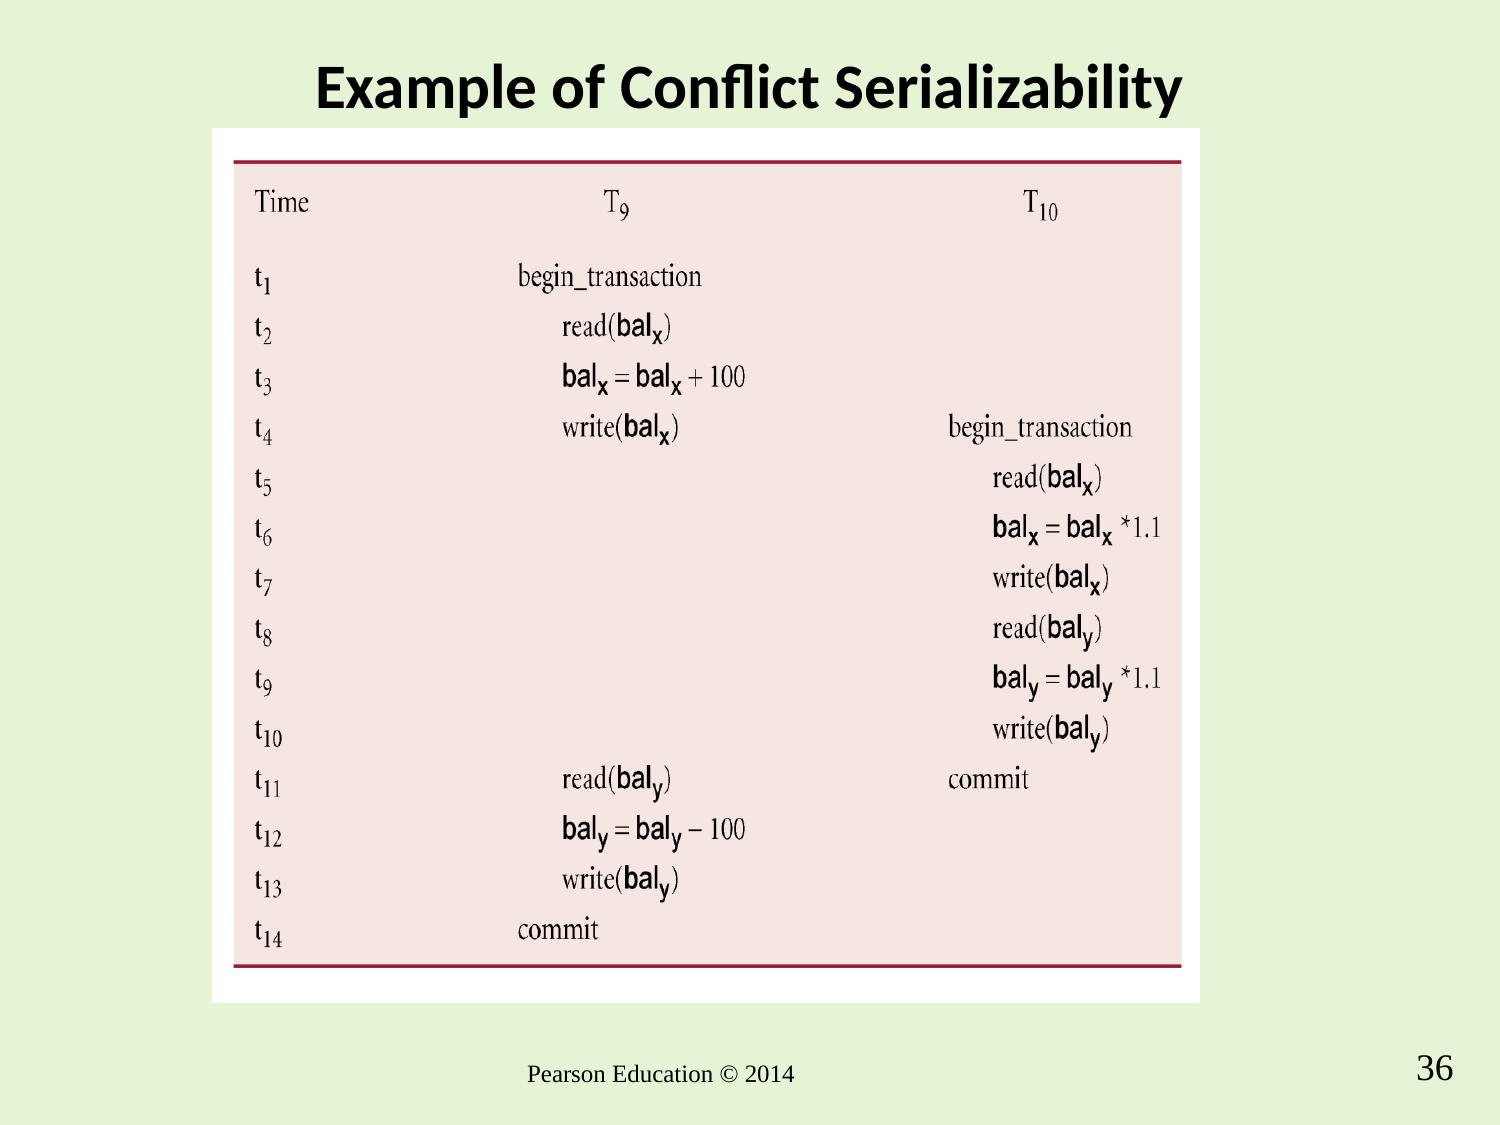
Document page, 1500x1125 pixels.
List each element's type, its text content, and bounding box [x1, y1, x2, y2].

picture [212, 128, 1201, 1004]
title Example of Conflict Serializability [62, 37, 1438, 129]
text_box Pearson Education © 2014 [512, 1050, 1038, 1095]
text_box 36 [1401, 1035, 1500, 1111]
